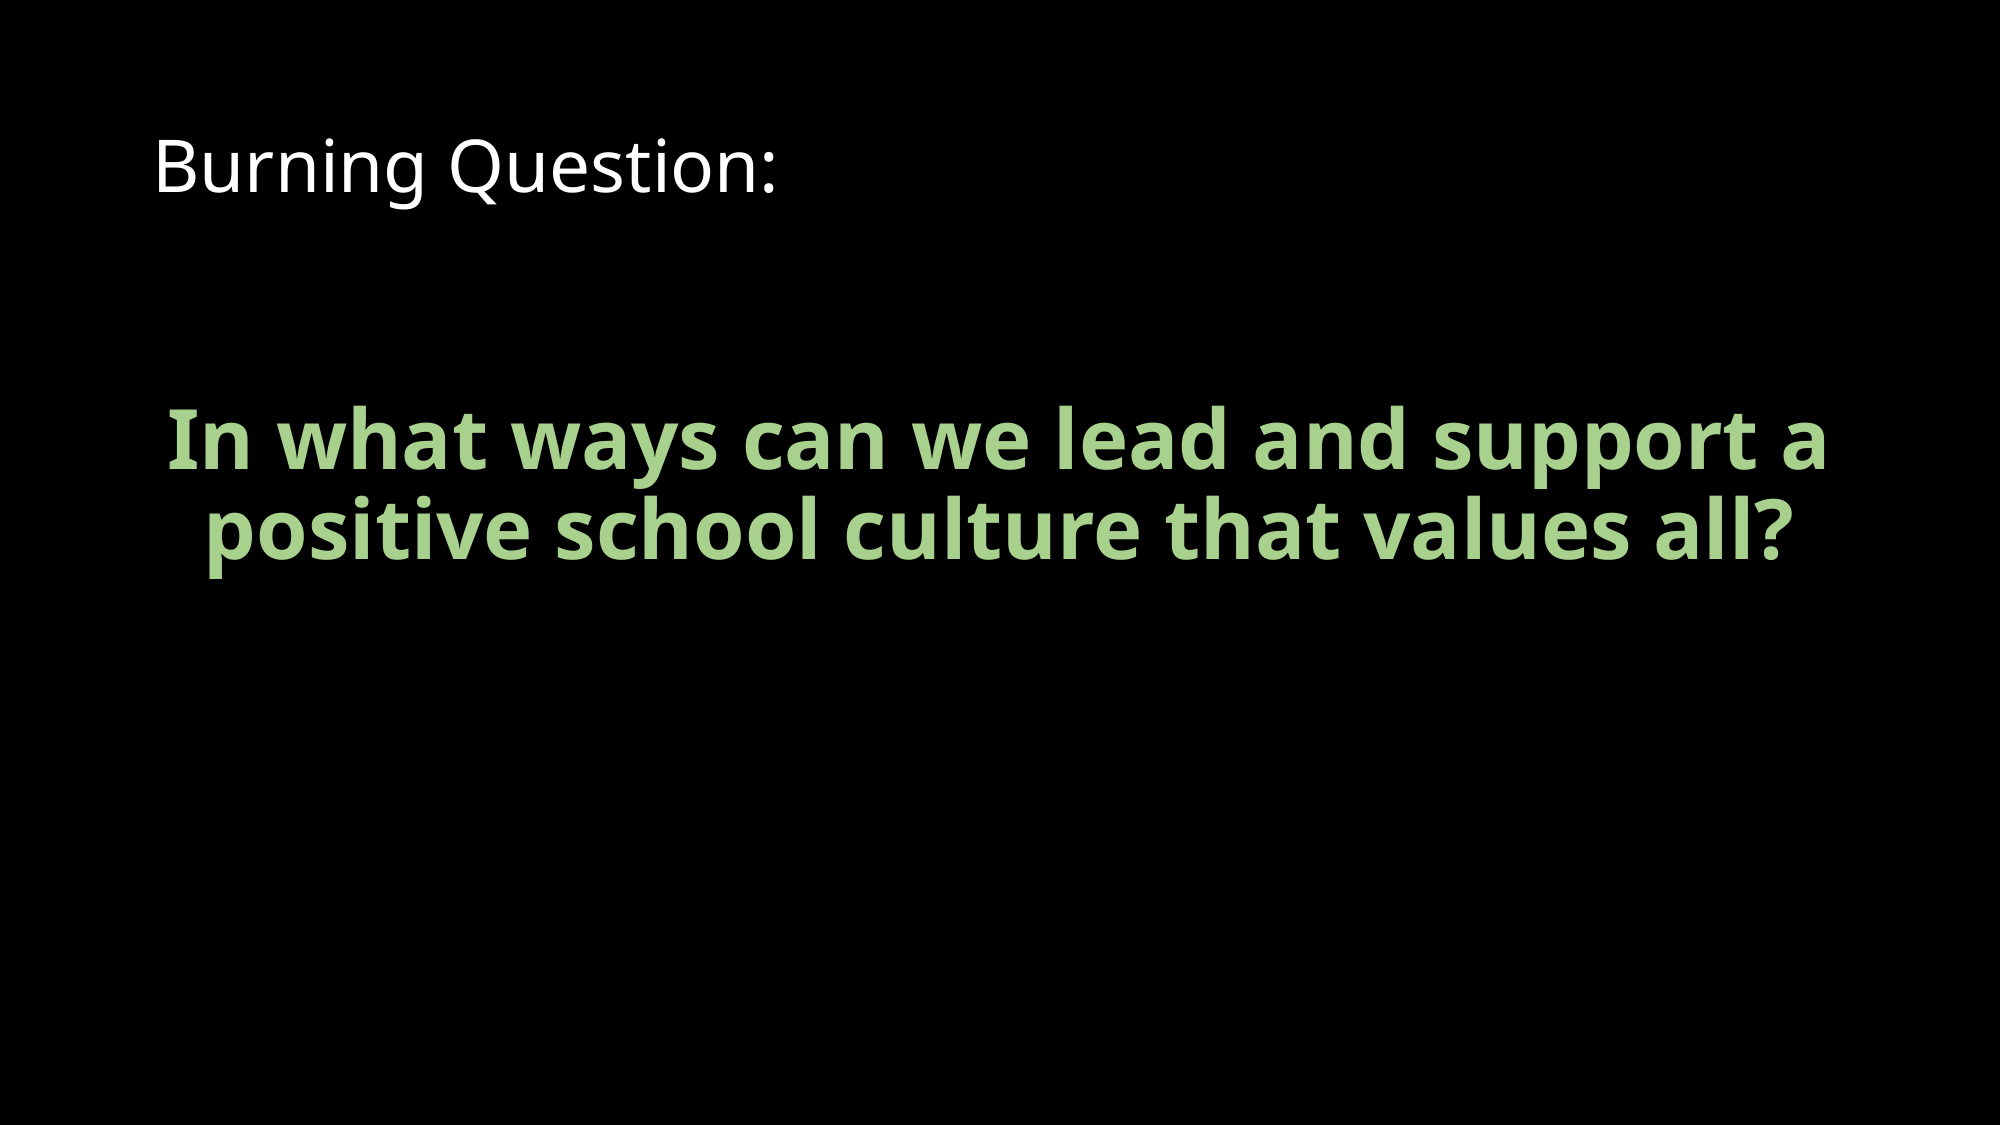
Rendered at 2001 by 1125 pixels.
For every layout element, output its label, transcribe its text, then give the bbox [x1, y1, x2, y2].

list In what ways can we lead and support a positive school culture that values all? [137, 299, 1863, 1014]
title Burning Question: [137, 59, 1863, 278]
